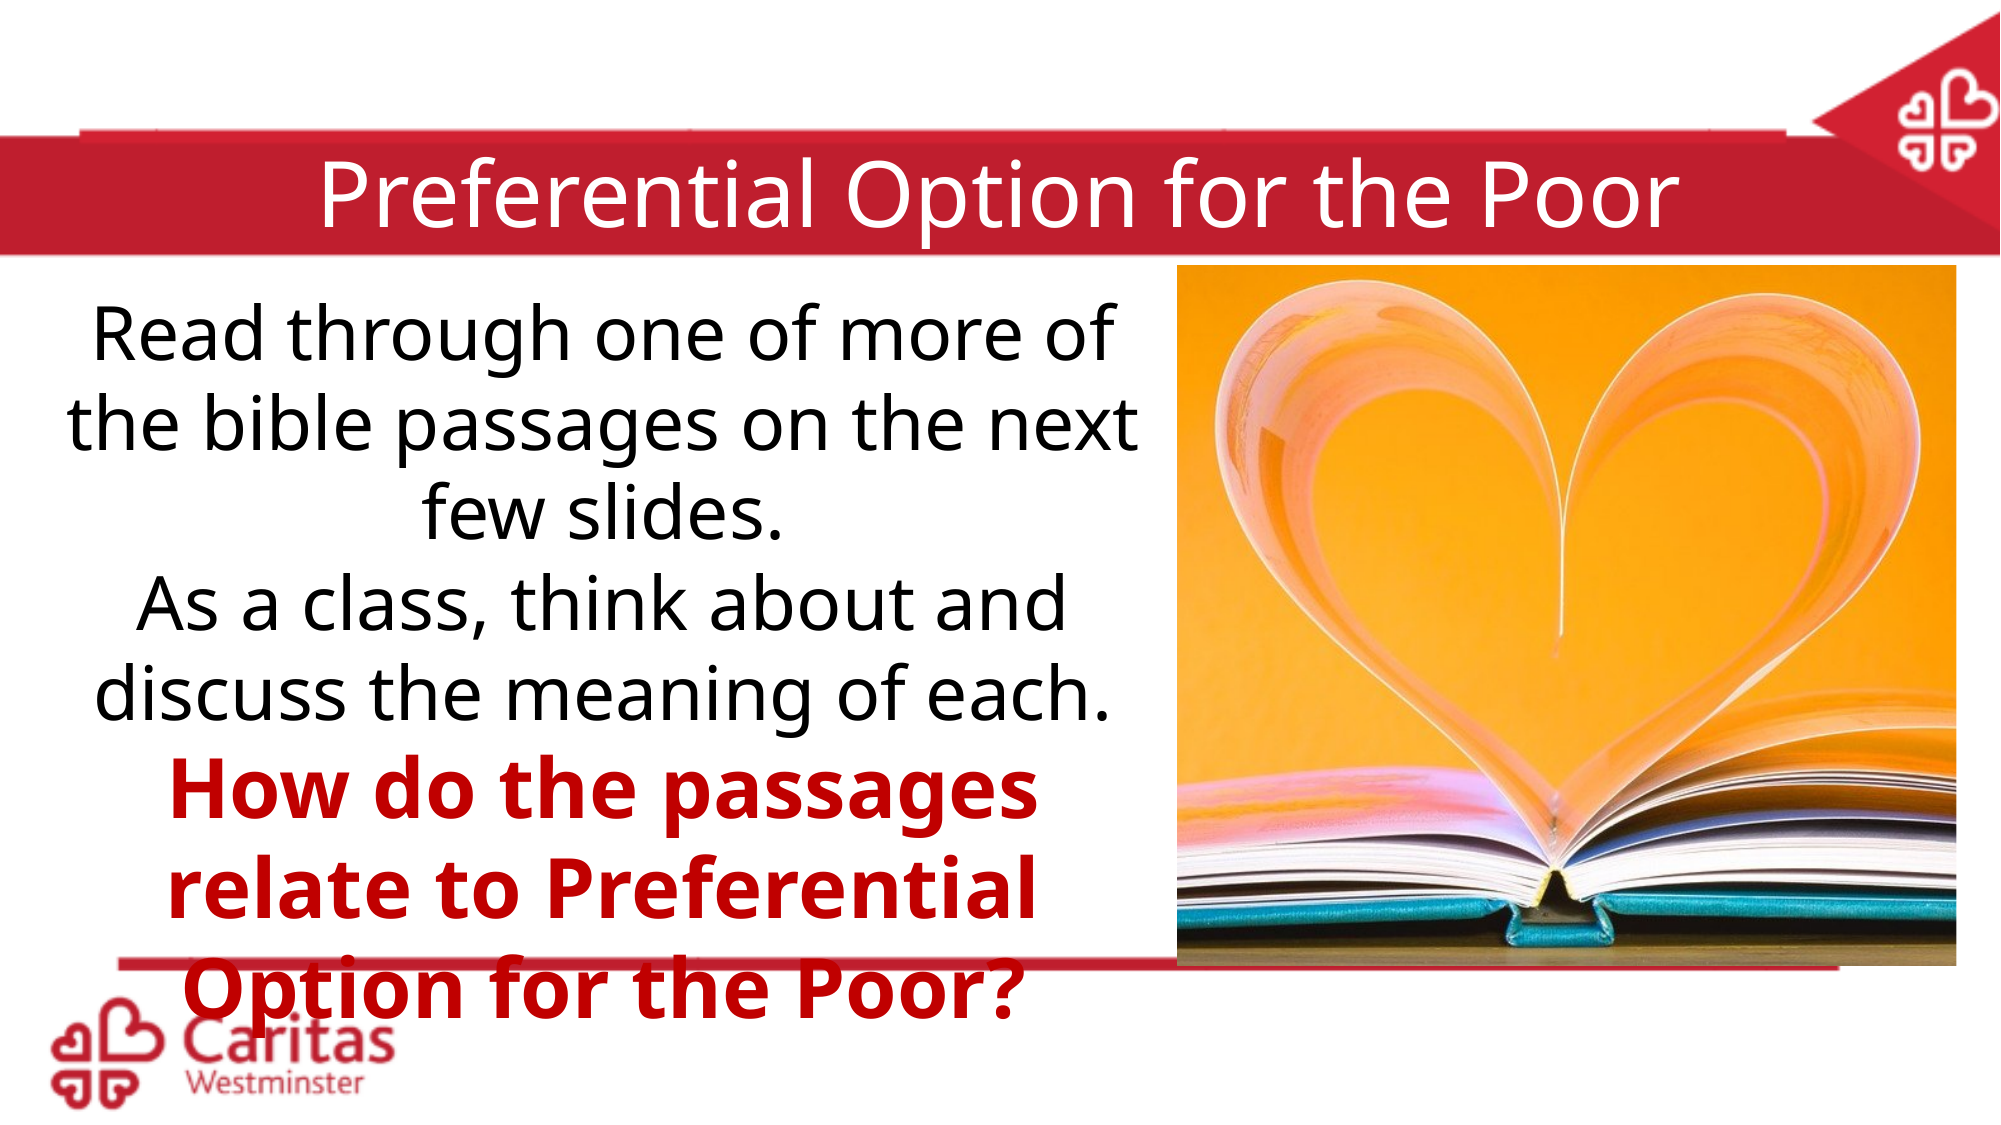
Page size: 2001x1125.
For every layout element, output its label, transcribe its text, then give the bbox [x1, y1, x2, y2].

picture [0, 0, 2000, 1121]
text_box Read through one of more of the bible passages on the next few slides. As a class, think about and discuss the meaning of each.​ How do the passages relate to Preferential Option for the Poor? [20, 296, 1177, 1043]
